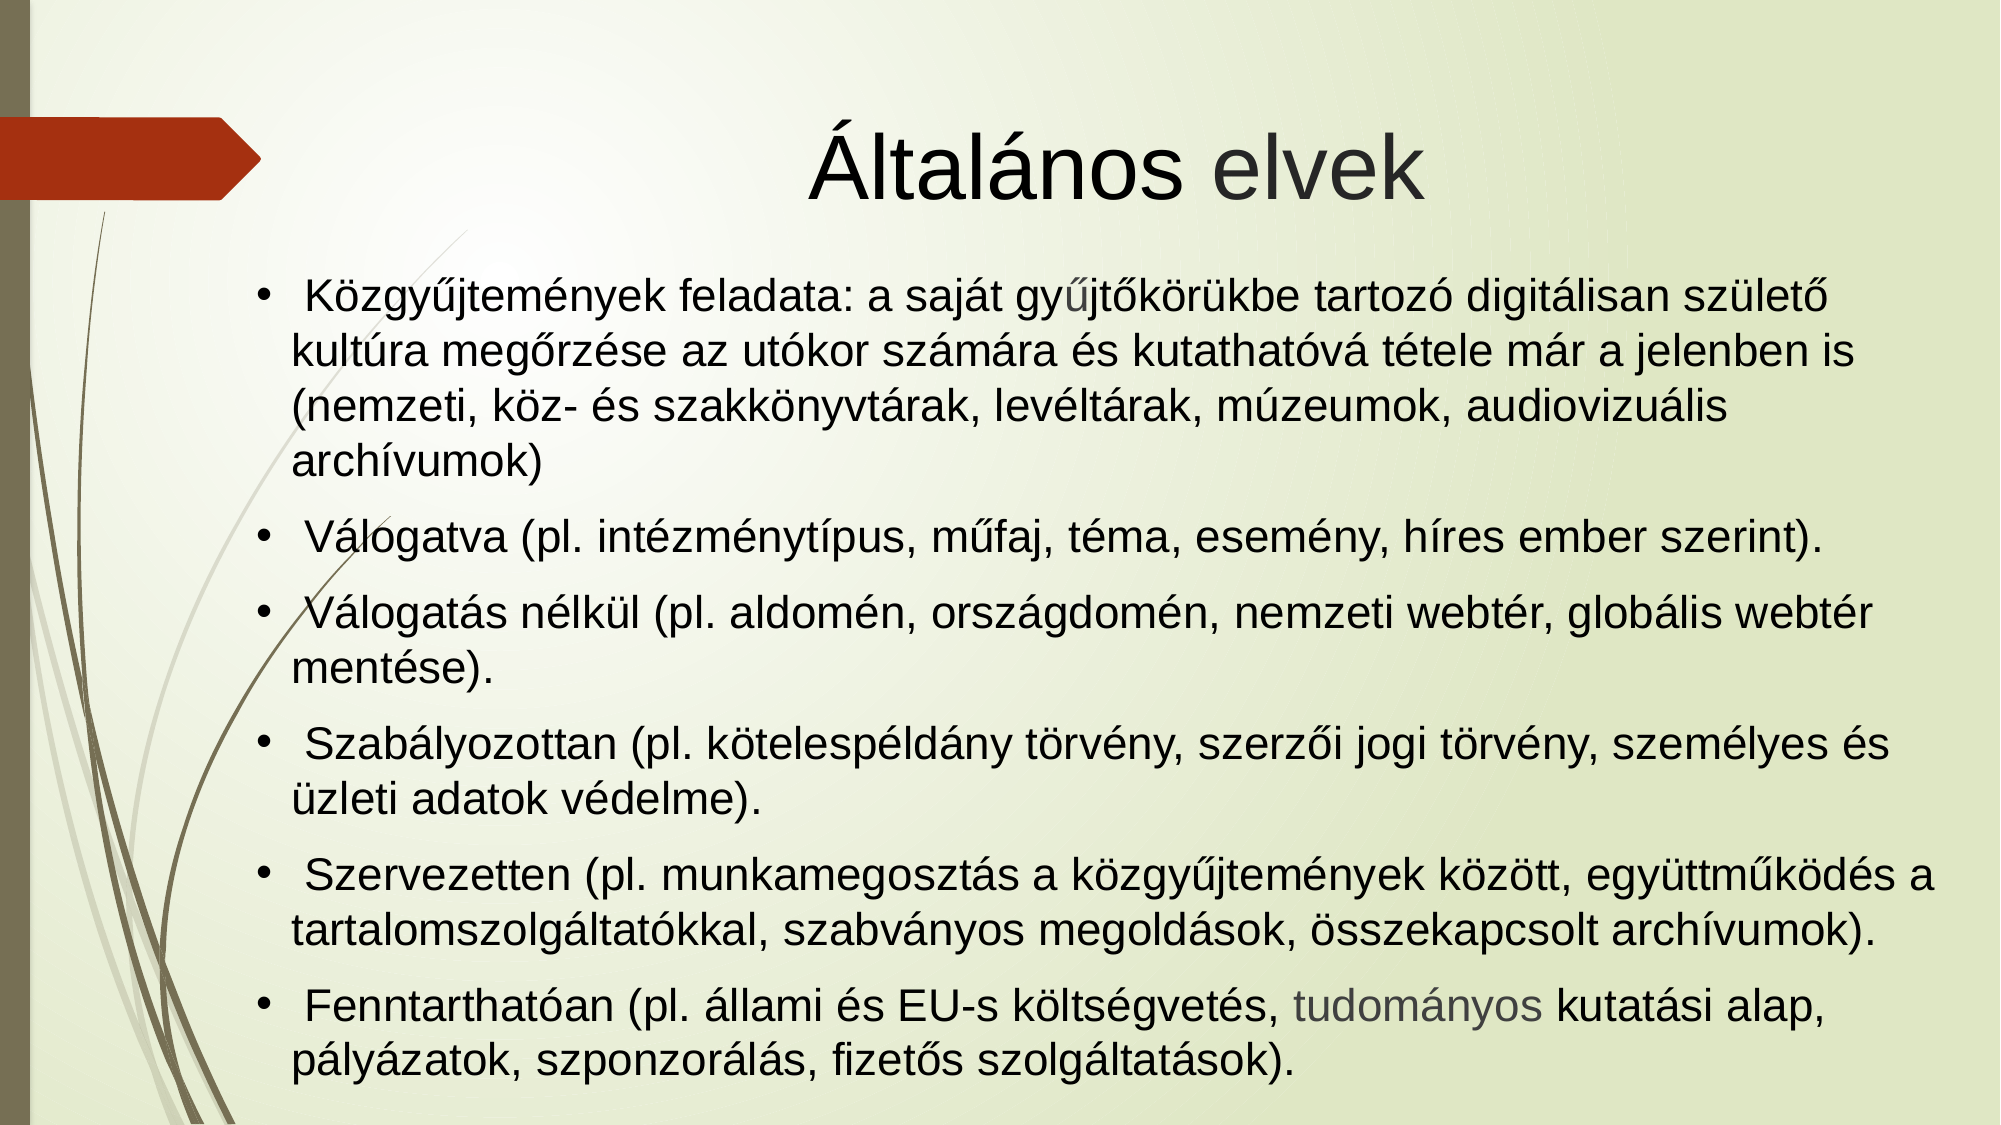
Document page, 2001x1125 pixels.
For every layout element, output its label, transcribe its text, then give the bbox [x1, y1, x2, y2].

title Általános elvek [424, 102, 1810, 238]
list Közgyűjtemények feladata: a saját gyűjtőkörükbe tartozó digitálisan születő kultúra megőrzése az utókor számára és kutathatóvá tétele már a jelenben is (nemzeti, köz- és szakkönyvtárak, levéltárak, múzeumok, audiovizuális archívumok) Válogatva (pl. intézménytípus, műfaj, téma, esemény, híres ember szerint). Válogatás nélkül (pl. aldomén, országdomén, nemzeti webtér, globális webtér mentése). Szabályozottan (pl. kötelespéldány törvény, szerzői jogi törvény, személyes és üzleti adatok védelme). Szervezetten (pl. munkamegosztás a közgyűjtemények között, együttműködés a tartalomszolgáltatókkal, szabványos megoldások, összekapcsolt archívumok). Fenntarthatóan (pl. állami és EU-s költségvetés, tudományos kutatási alap, pályázatok, szponzorálás, fizetős szolgáltatások). [238, 258, 1965, 1125]
